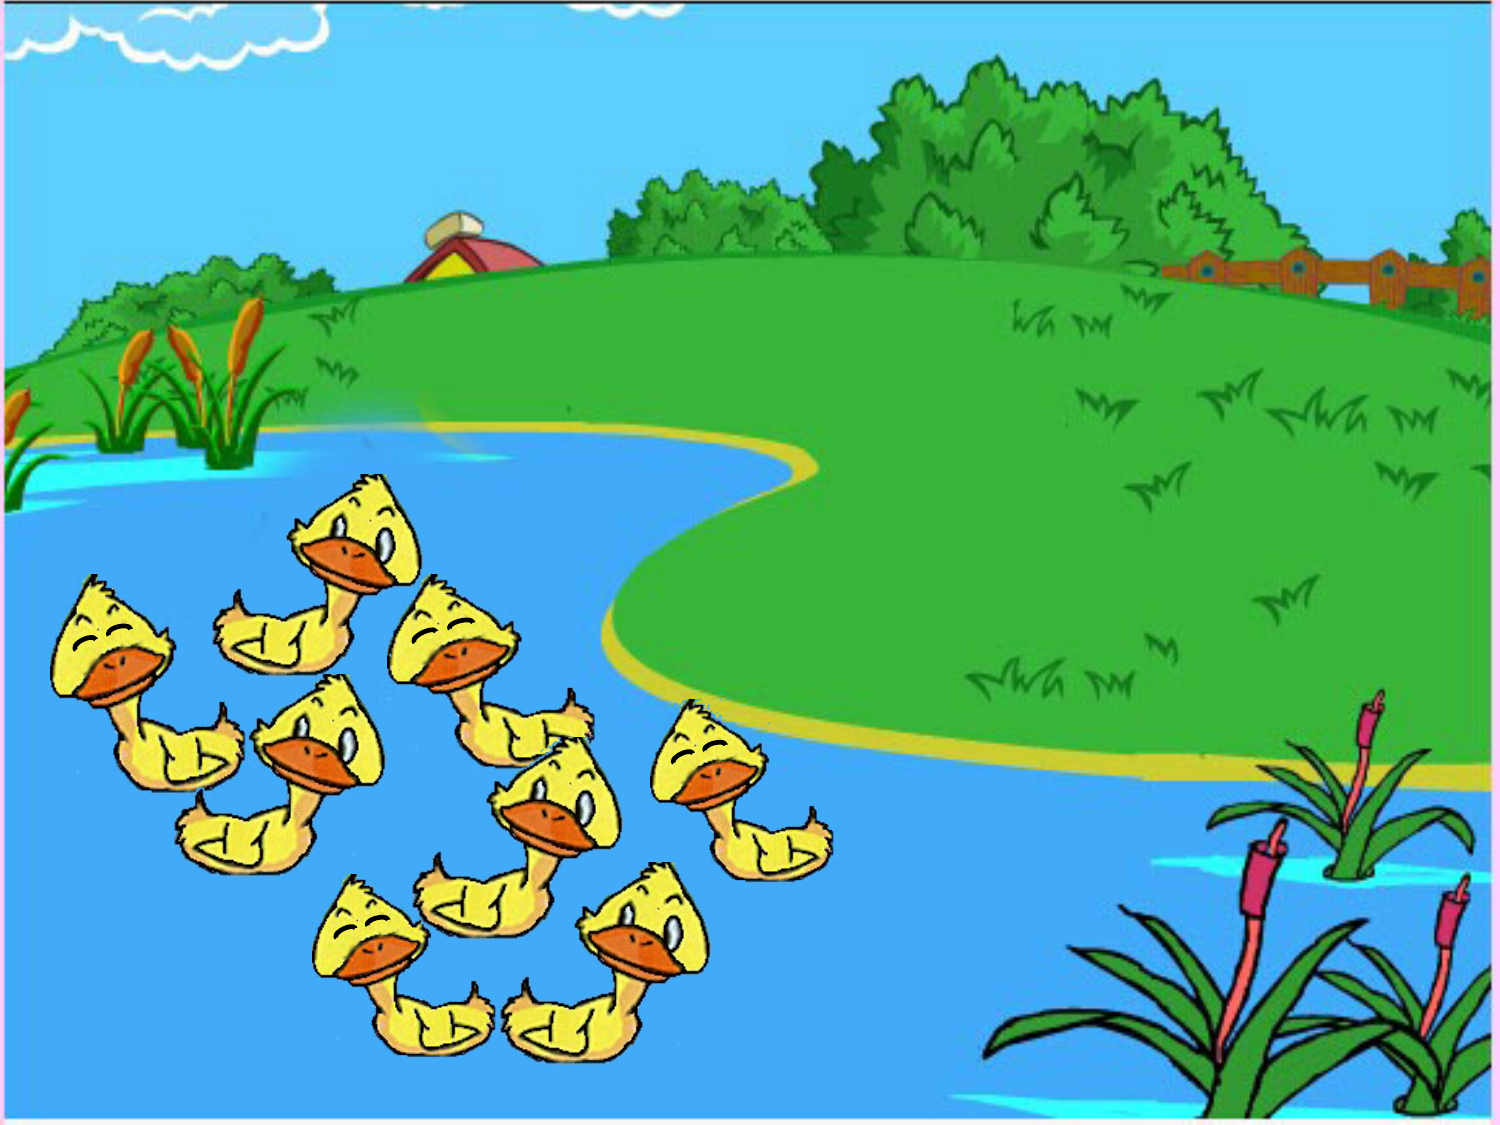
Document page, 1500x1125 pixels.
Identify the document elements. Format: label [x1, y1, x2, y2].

text_box [649, 699, 838, 888]
text_box [312, 874, 499, 1063]
picture [0, 0, 1500, 1125]
text_box [49, 574, 212, 800]
text_box [388, 574, 600, 776]
